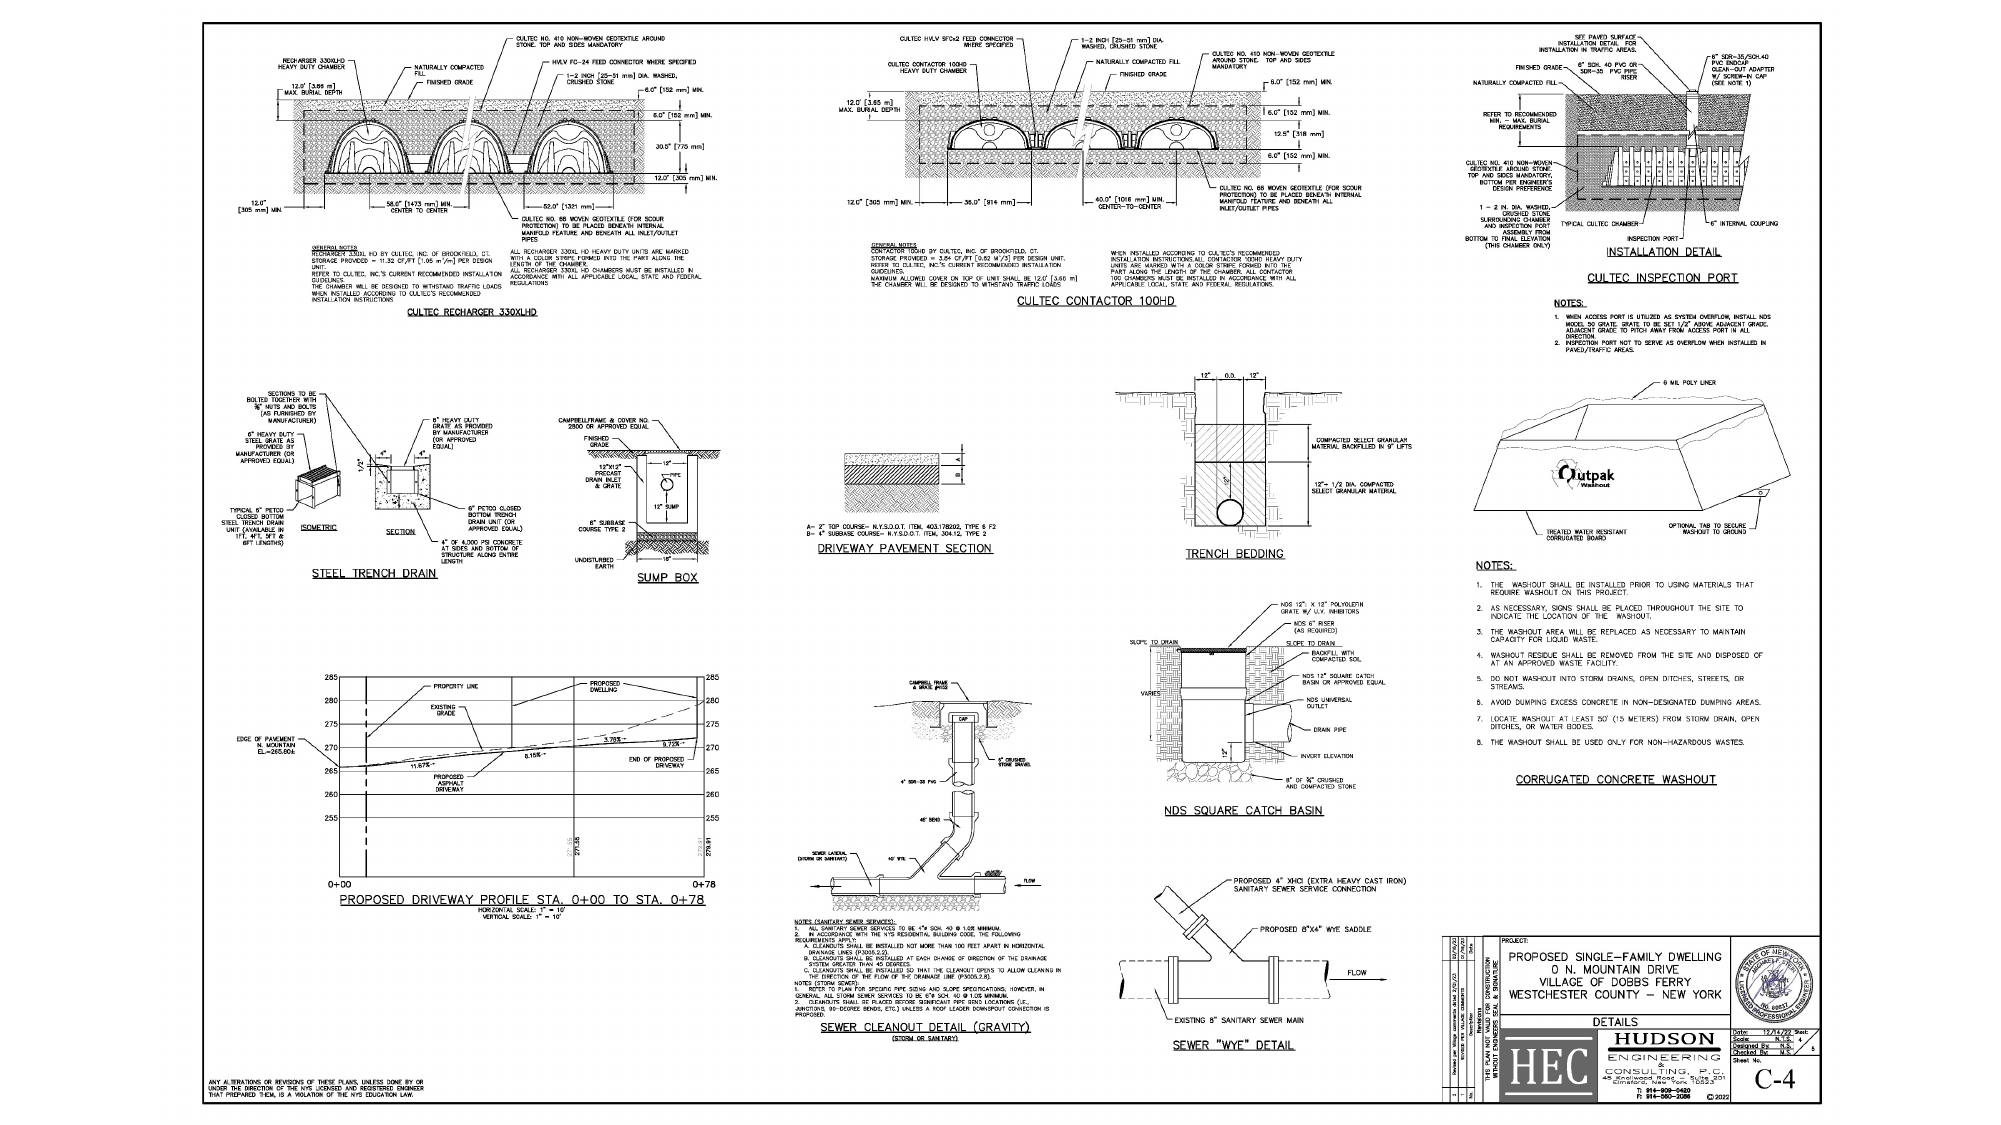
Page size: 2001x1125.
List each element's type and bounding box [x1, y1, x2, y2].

picture [156, 0, 1844, 1125]
